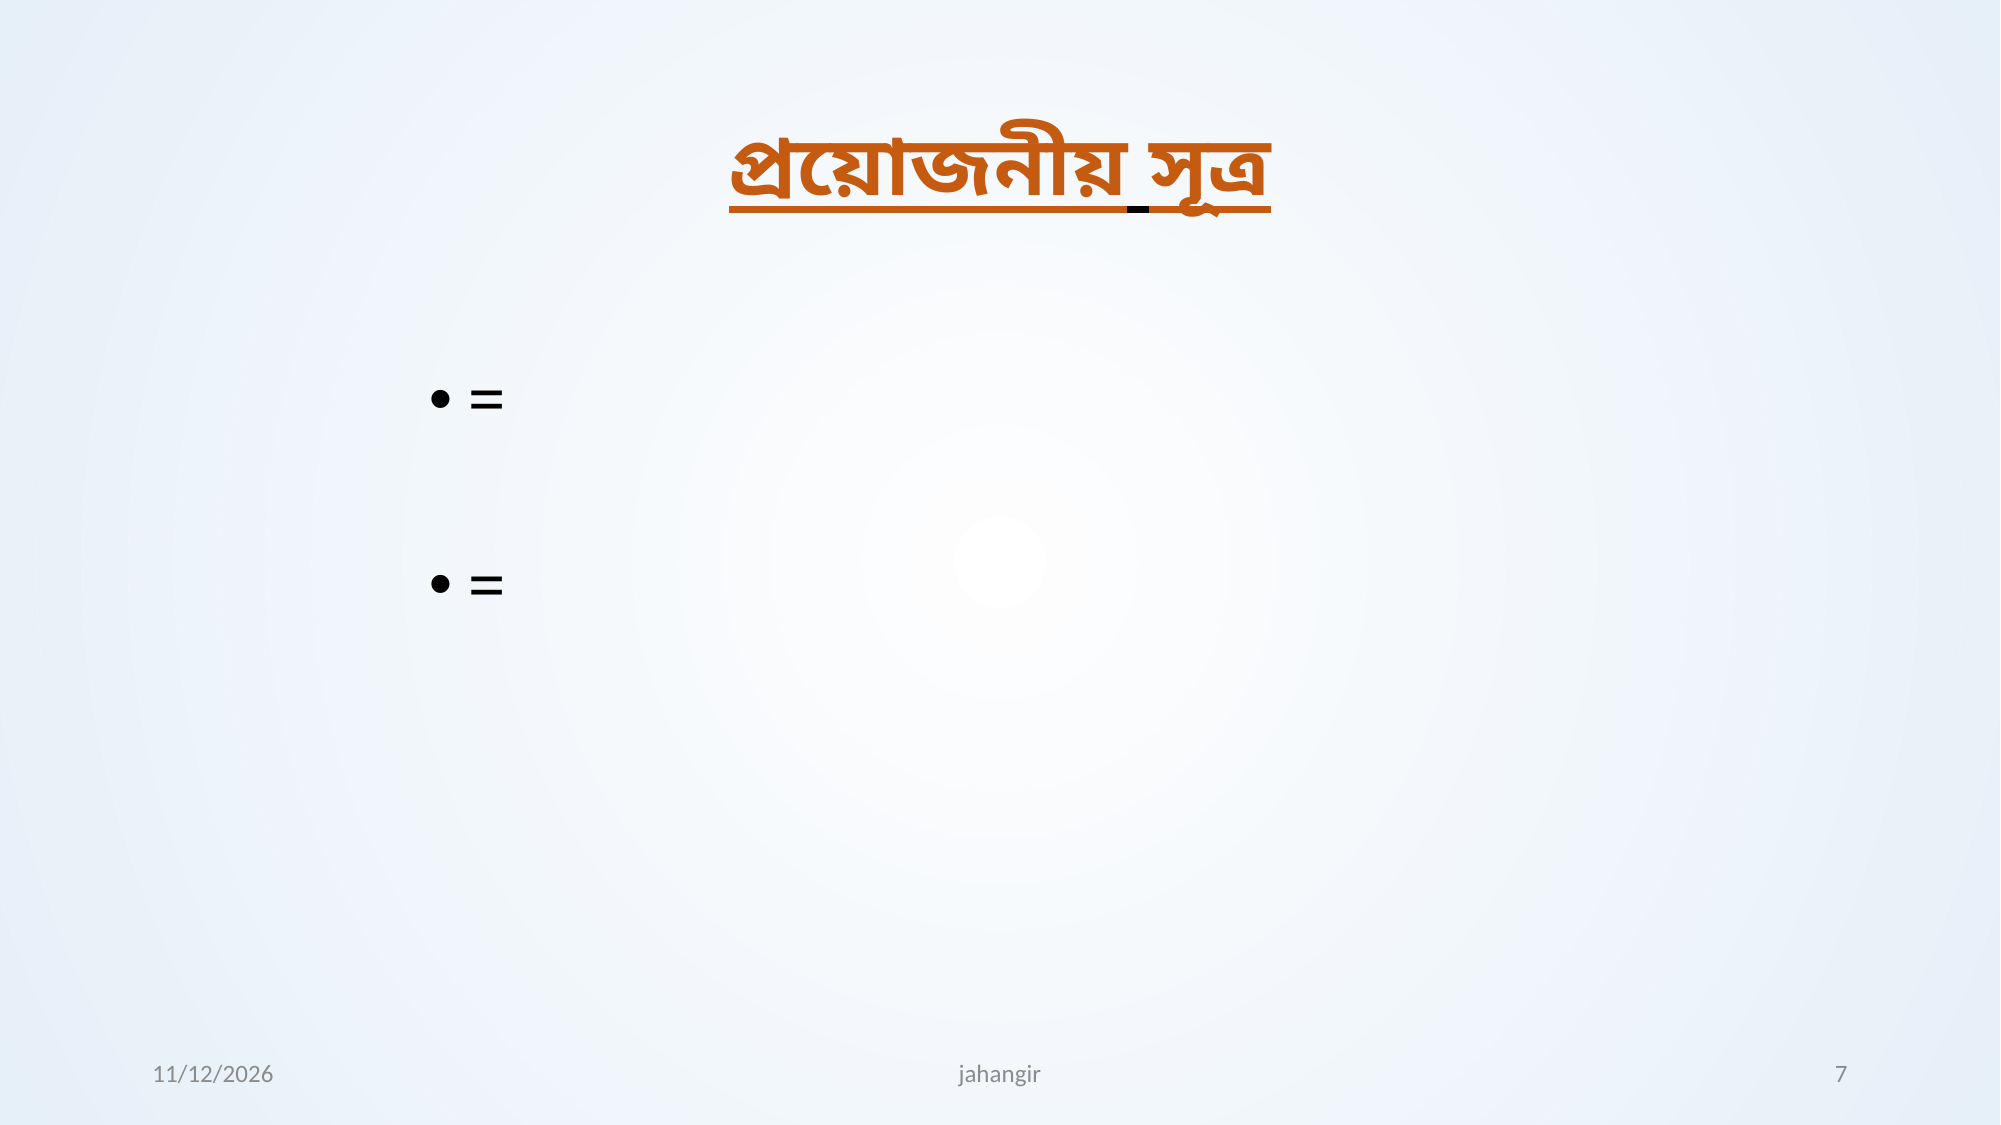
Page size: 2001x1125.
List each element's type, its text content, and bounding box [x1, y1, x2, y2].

footer jahangir [662, 1042, 1338, 1103]
title প্রয়োজনীয় সূত্র [137, 59, 1863, 278]
slide_number 7 [1412, 1042, 1863, 1103]
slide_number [137, 1042, 588, 1103]
